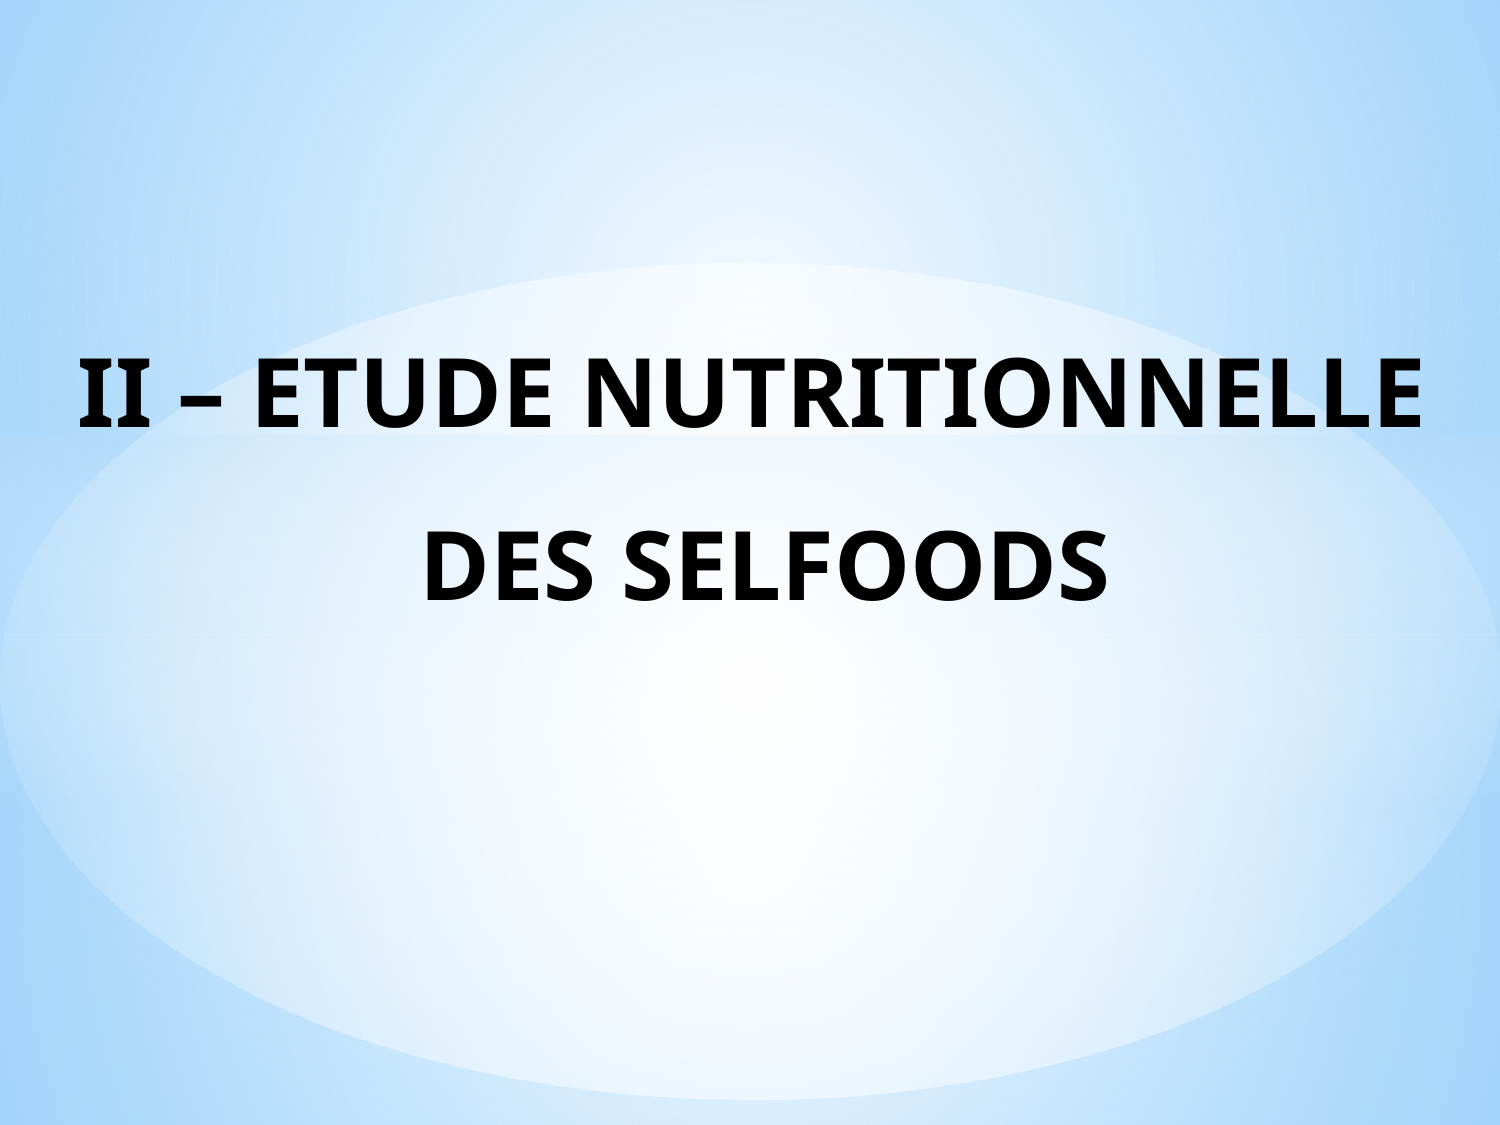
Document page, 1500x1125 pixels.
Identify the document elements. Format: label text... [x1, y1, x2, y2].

title II – ETUDE NUTRITIONNELLE DES SELFOODS [0, 267, 1500, 808]
